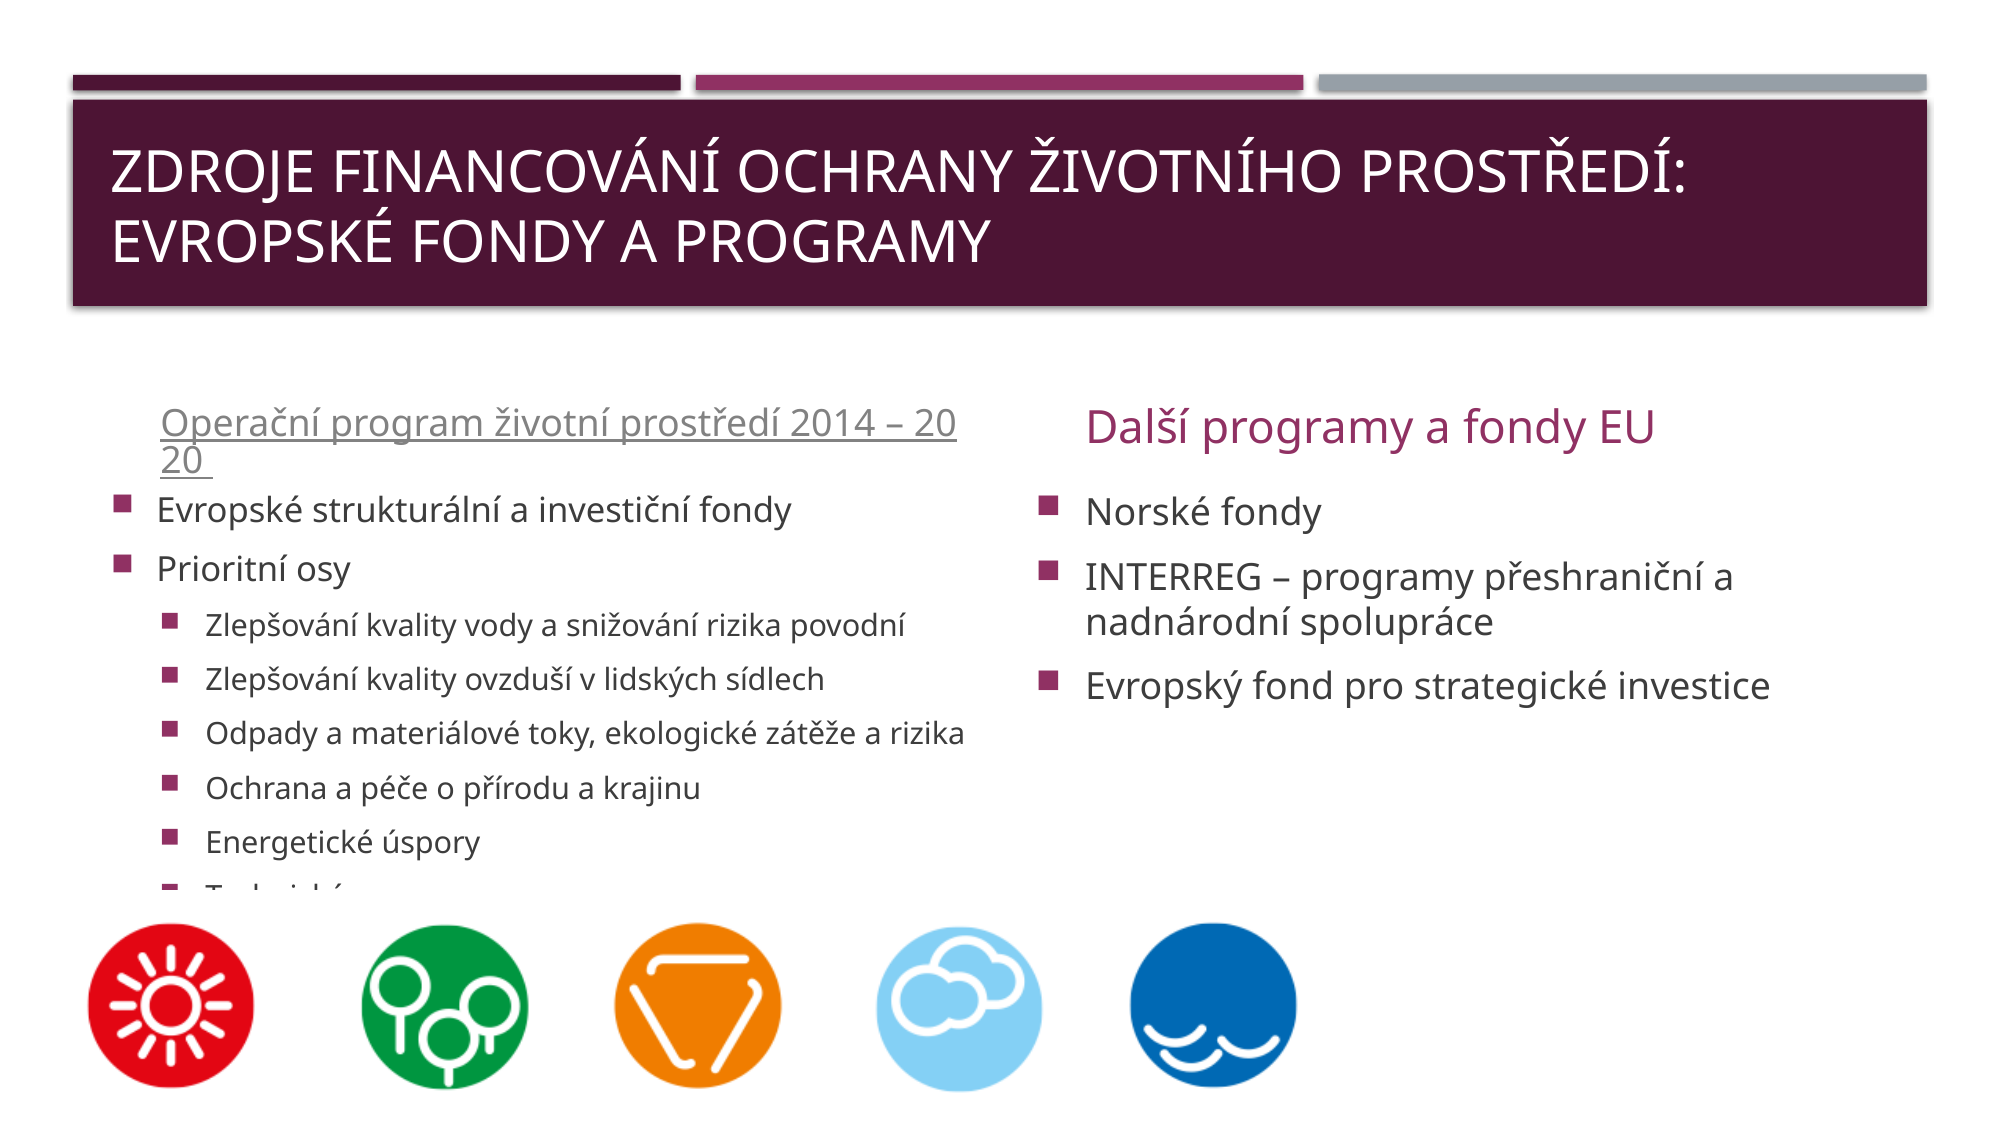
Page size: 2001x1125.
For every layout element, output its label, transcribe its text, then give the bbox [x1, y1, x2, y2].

list Norské fondy INTERREG – programy přeshraniční a nadnárodní spolupráce Evropský fond pro strategické investice [1019, 479, 1905, 962]
list Operační program životní prostředí 2014 – 2020 [145, 369, 980, 458]
picture [5, 887, 1381, 1125]
list Další programy a fondy EU [1070, 369, 1905, 460]
title Zdroje financování ochrany životního prostředí: Evropské fondy a programy [95, 119, 1905, 282]
list Evropské strukturální a investiční fondy Prioritní osy Zlepšování kvality vody a snižování rizika povodní Zlepšování kvality ovzduší v lidských sídlech Odpady a materiálové toky, ekologické zátěže a rizika Ochrana a péče o přírodu a krajinu Energetické úspory Technická pomoc [95, 479, 980, 888]
